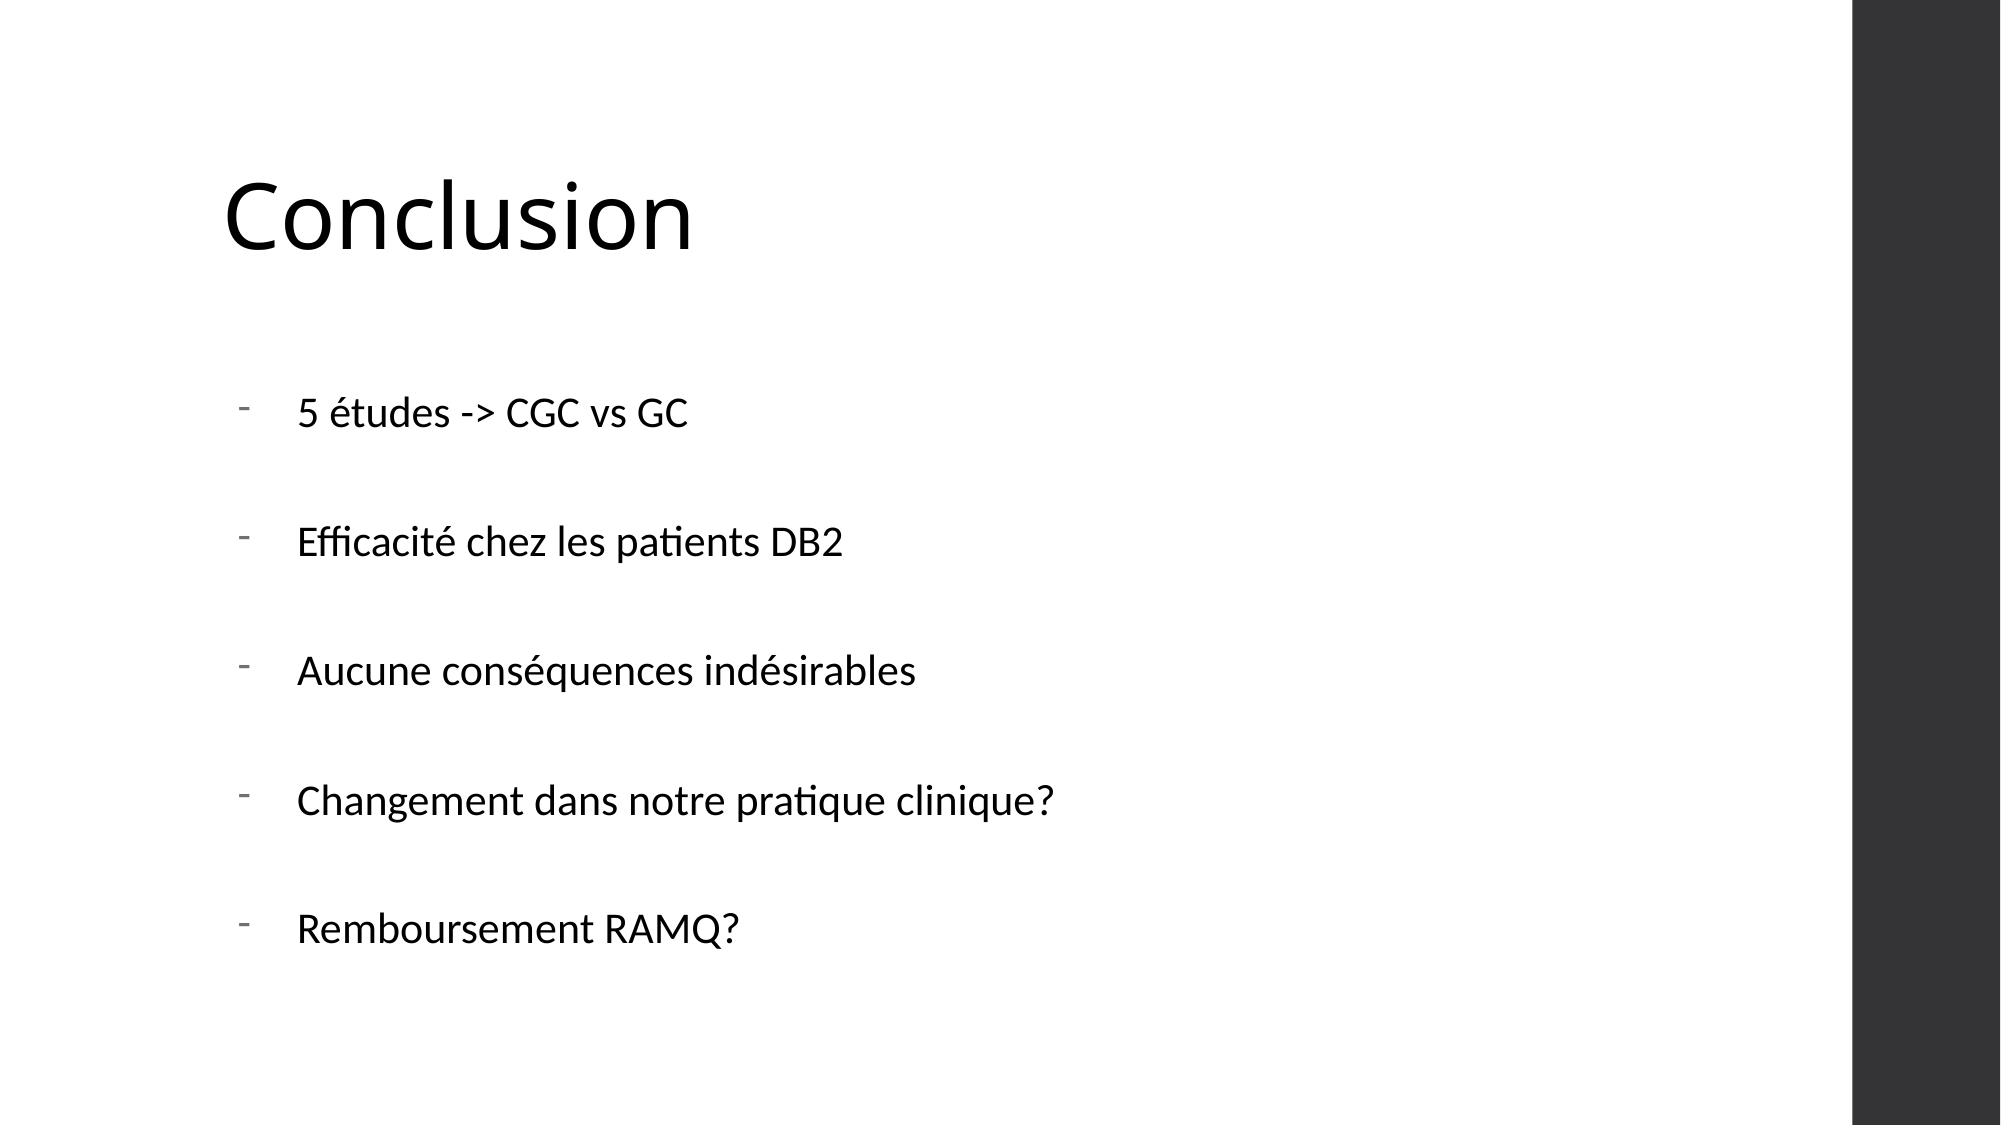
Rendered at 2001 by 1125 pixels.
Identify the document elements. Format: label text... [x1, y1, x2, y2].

list 5 études -> CGC vs GC Efficacité chez les patients DB2 Aucune conséquences indésirables Changement dans notre pratique clinique? Remboursement RAMQ? [206, 299, 1617, 1014]
title Conclusion [206, 60, 1797, 278]
